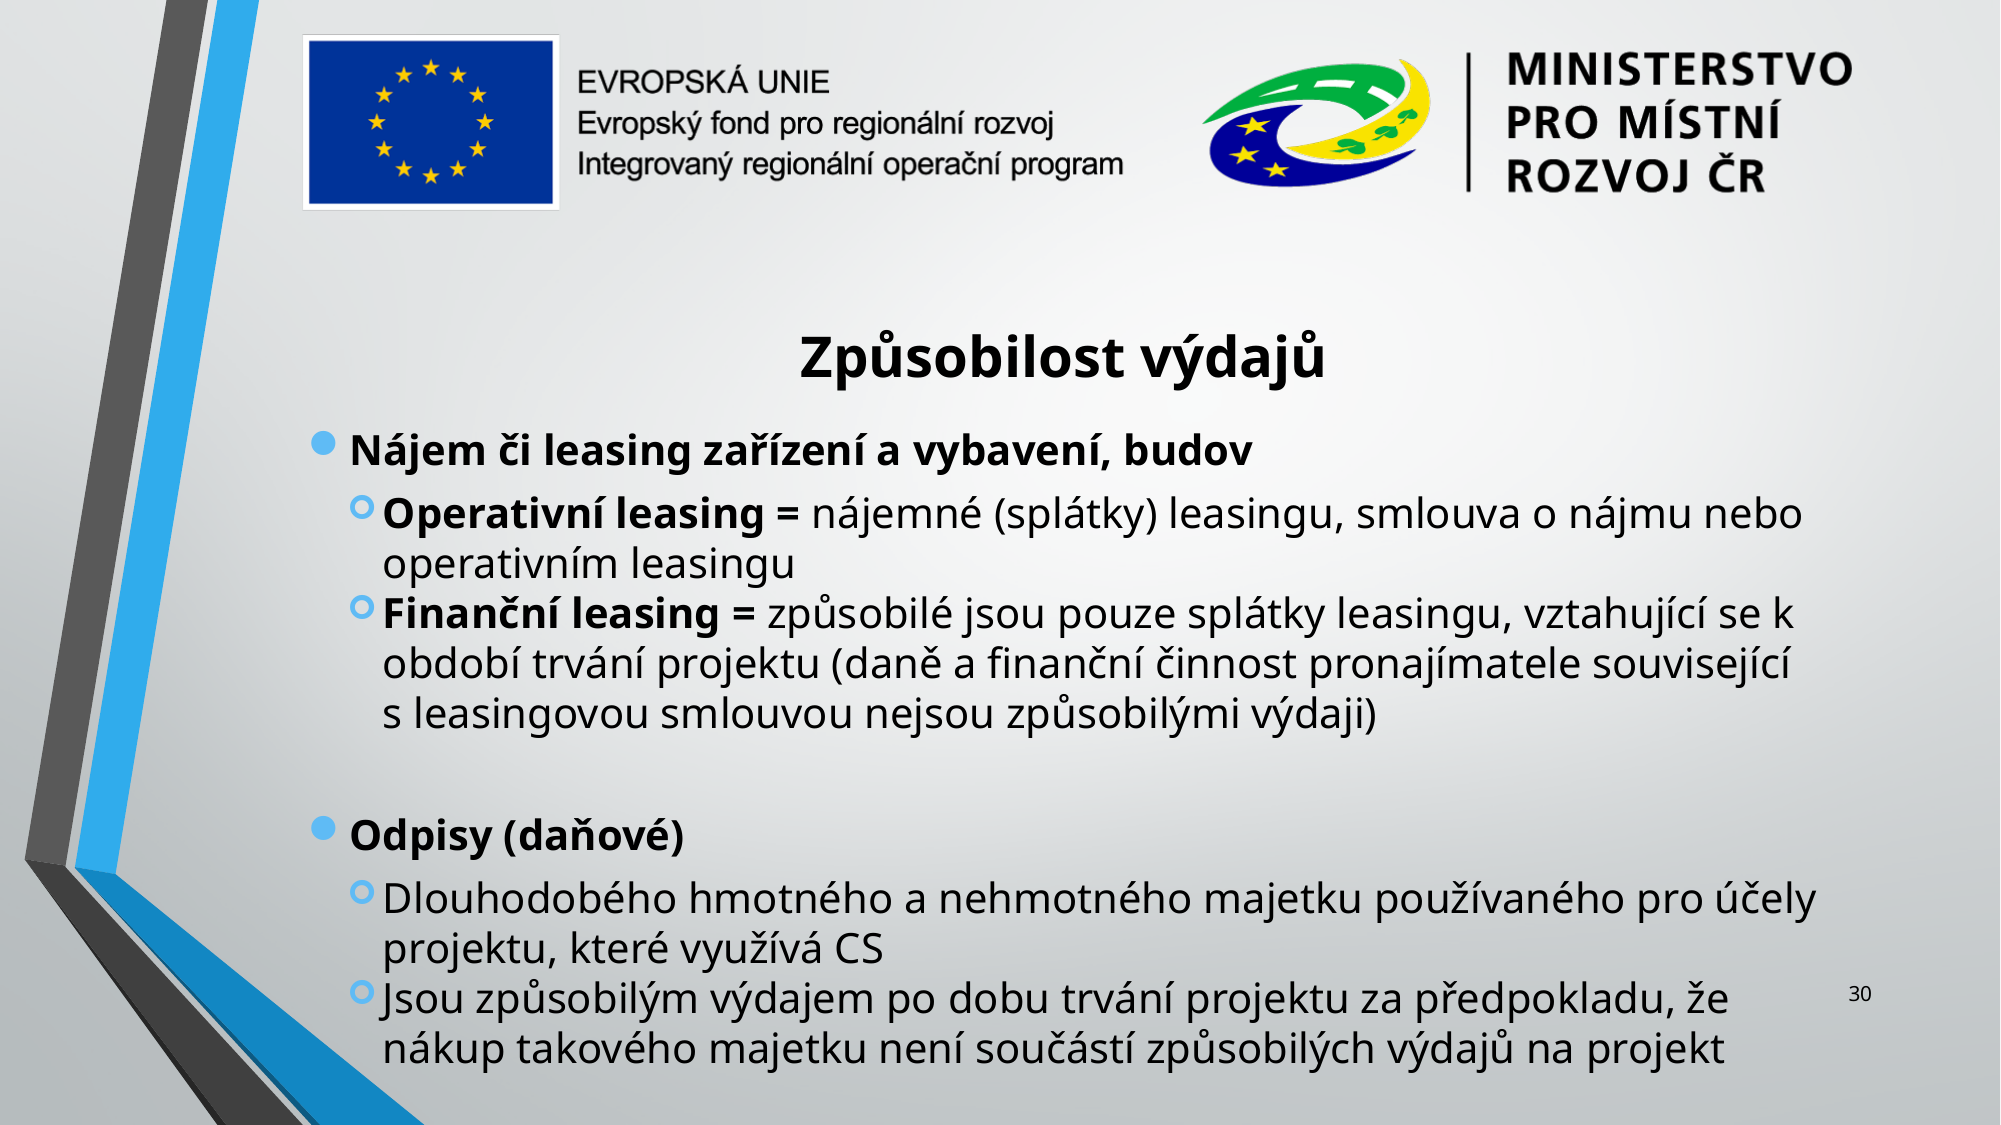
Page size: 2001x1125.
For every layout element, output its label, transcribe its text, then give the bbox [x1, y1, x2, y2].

slide_number 30 [1836, 965, 1887, 1025]
picture [255, 0, 1906, 259]
text_box Způsobilost výdajů Nájem či leasing zařízení a vybavení, budov Operativní leasing = nájemné (splátky) leasingu, smlouva o nájmu nebo operativním leasingu Finanční leasing = způsobilé jsou pouze splátky leasingu, vztahující se k období trvání projektu (daně a finanční činnost pronajímatele související s leasingovou smlouvou nejsou způsobilými výdaji) Odpisy (daňové) Dlouhodobého hmotného a nehmotného majetku používaného pro účely projektu, které využívá CS Jsou způsobilým výdajem po dobu trvání projektu za předpokladu, že nákup takového majetku není součástí způsobilých výdajů na projekt [293, 321, 1836, 1079]
